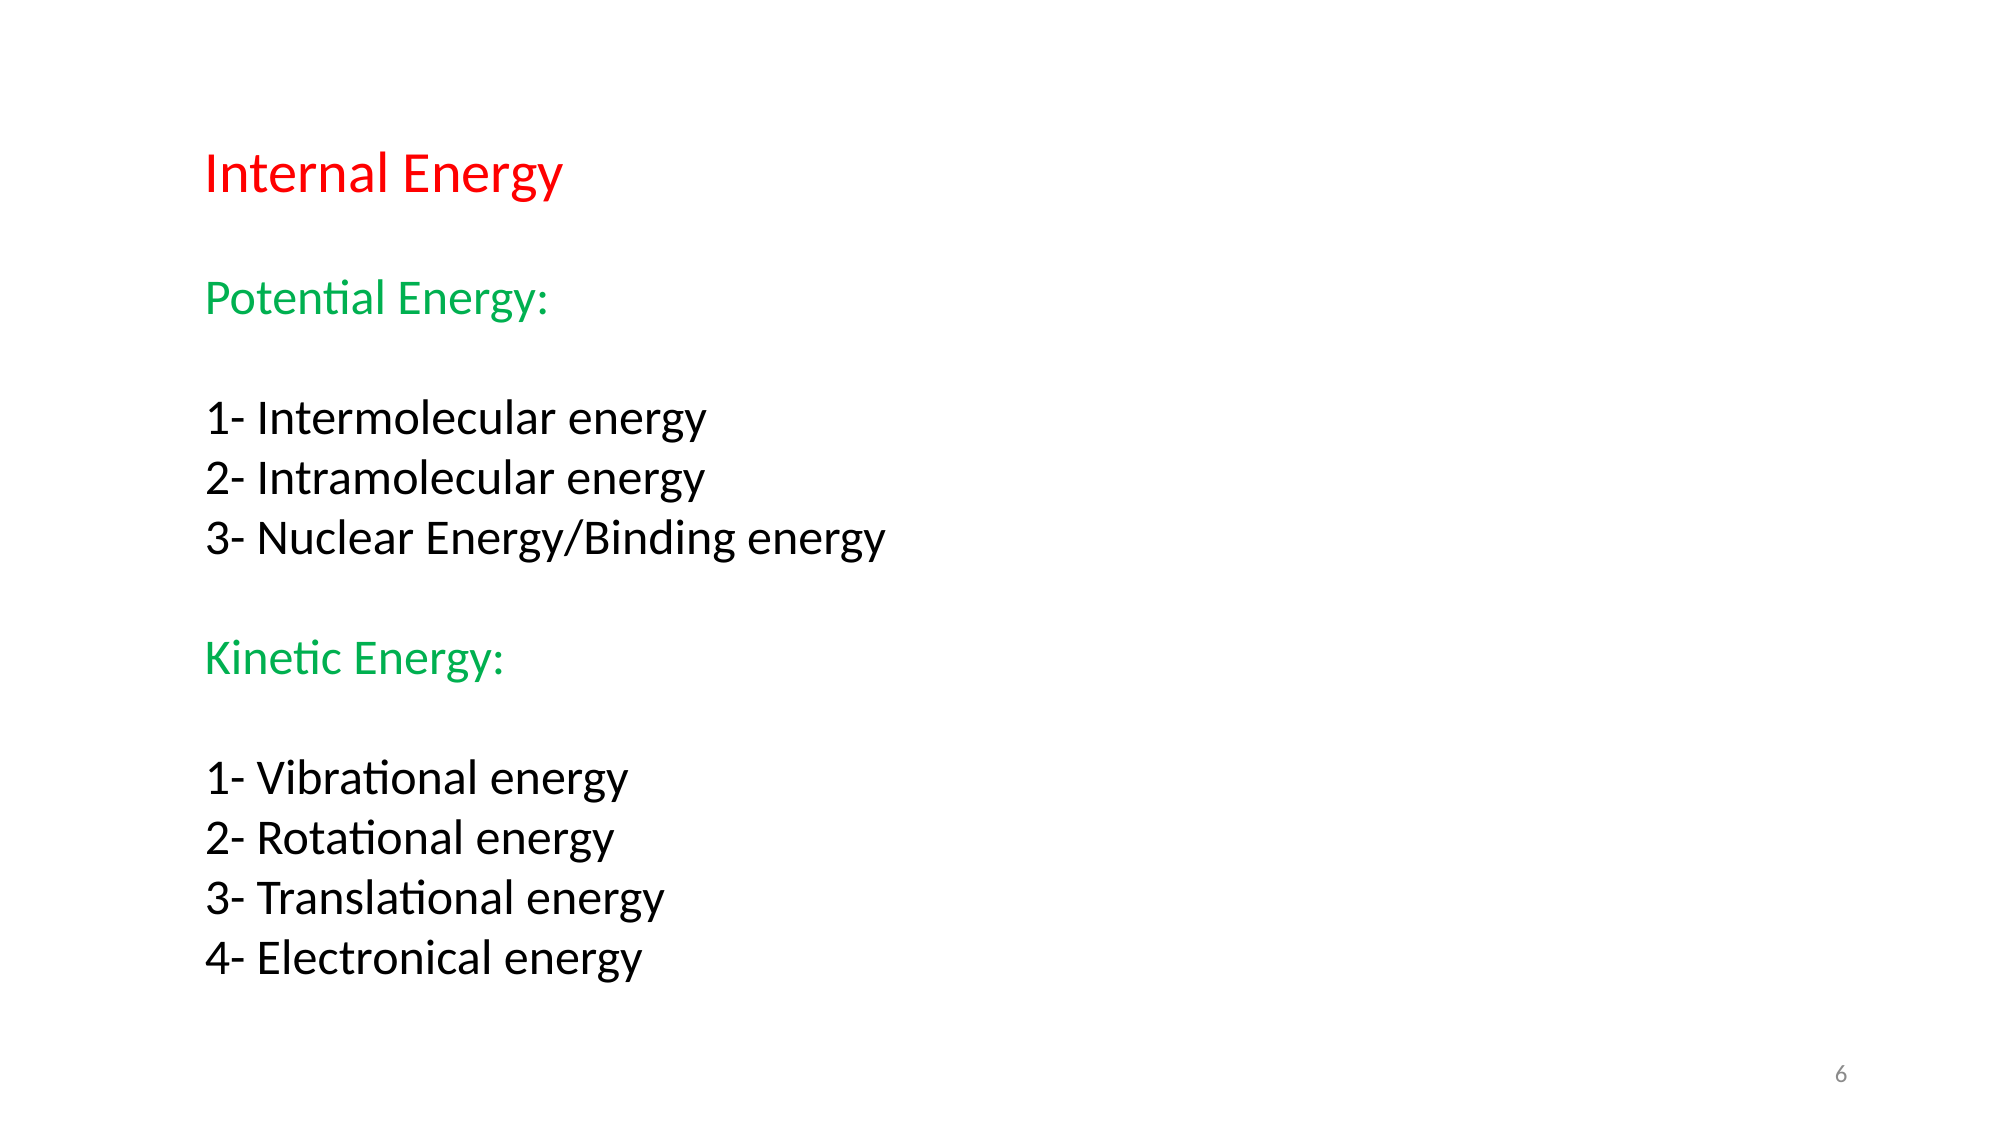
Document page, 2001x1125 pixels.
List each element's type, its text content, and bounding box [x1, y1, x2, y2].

slide_number 6 [1412, 1042, 1863, 1103]
text_box Internal Energy Potential Energy: 1- Intermolecular energy 2- Intramolecular energy 3- Nuclear Energy/Binding energy Kinetic Energy: 1- Vibrational energy 2- Rotational energy 3- Translational energy 4- Electronical energy [190, 126, 1725, 992]
